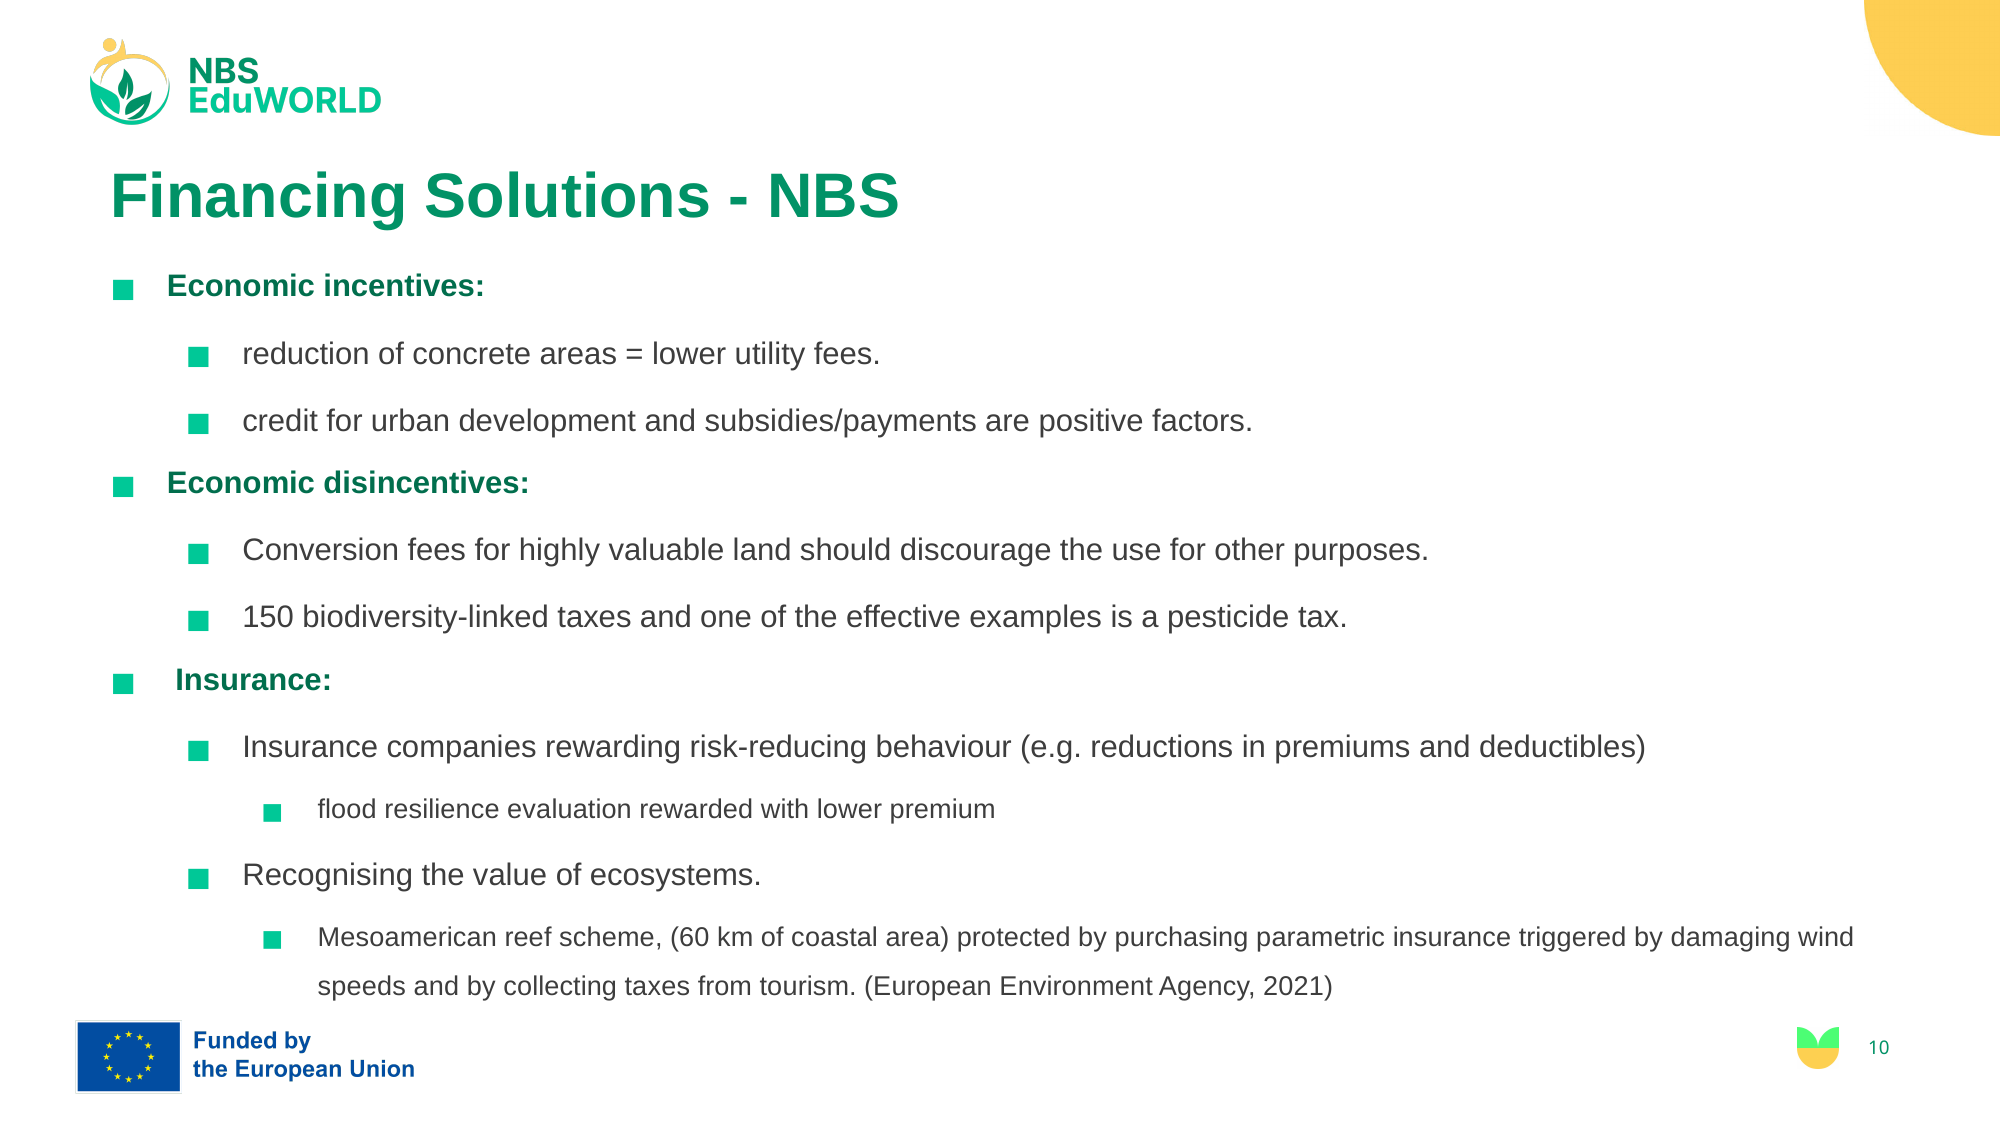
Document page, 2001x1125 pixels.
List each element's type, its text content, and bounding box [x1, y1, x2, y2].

slide_number 10 [1732, 1018, 1905, 1079]
picture [73, 1018, 440, 1096]
picture [73, 22, 393, 141]
title Financing Solutions - NBS [95, 114, 1905, 237]
list Economic incentives: reduction of concrete areas = lower utility fees. credit for urban development and subsidies/payments are positive factors. Economic disincentives: Conversion fees for highly valuable land should discourage the use for other purposes. 150 biodiversity-linked taxes and one of the effective examples is a pesticide tax. Insurance: Insurance companies rewarding risk-reducing behaviour (e.g. reductions in premiums and deductibles) flood resilience evaluation rewarded with lower premium Recognising the value of ecosystems. Mesoamerican reef scheme, (60 km of coastal area) protected by purchasing parametric insurance triggered by damaging wind speeds and by collecting taxes from tourism. (European Environment Agency, 2021) [95, 237, 1905, 1011]
picture [1864, 0, 2000, 136]
